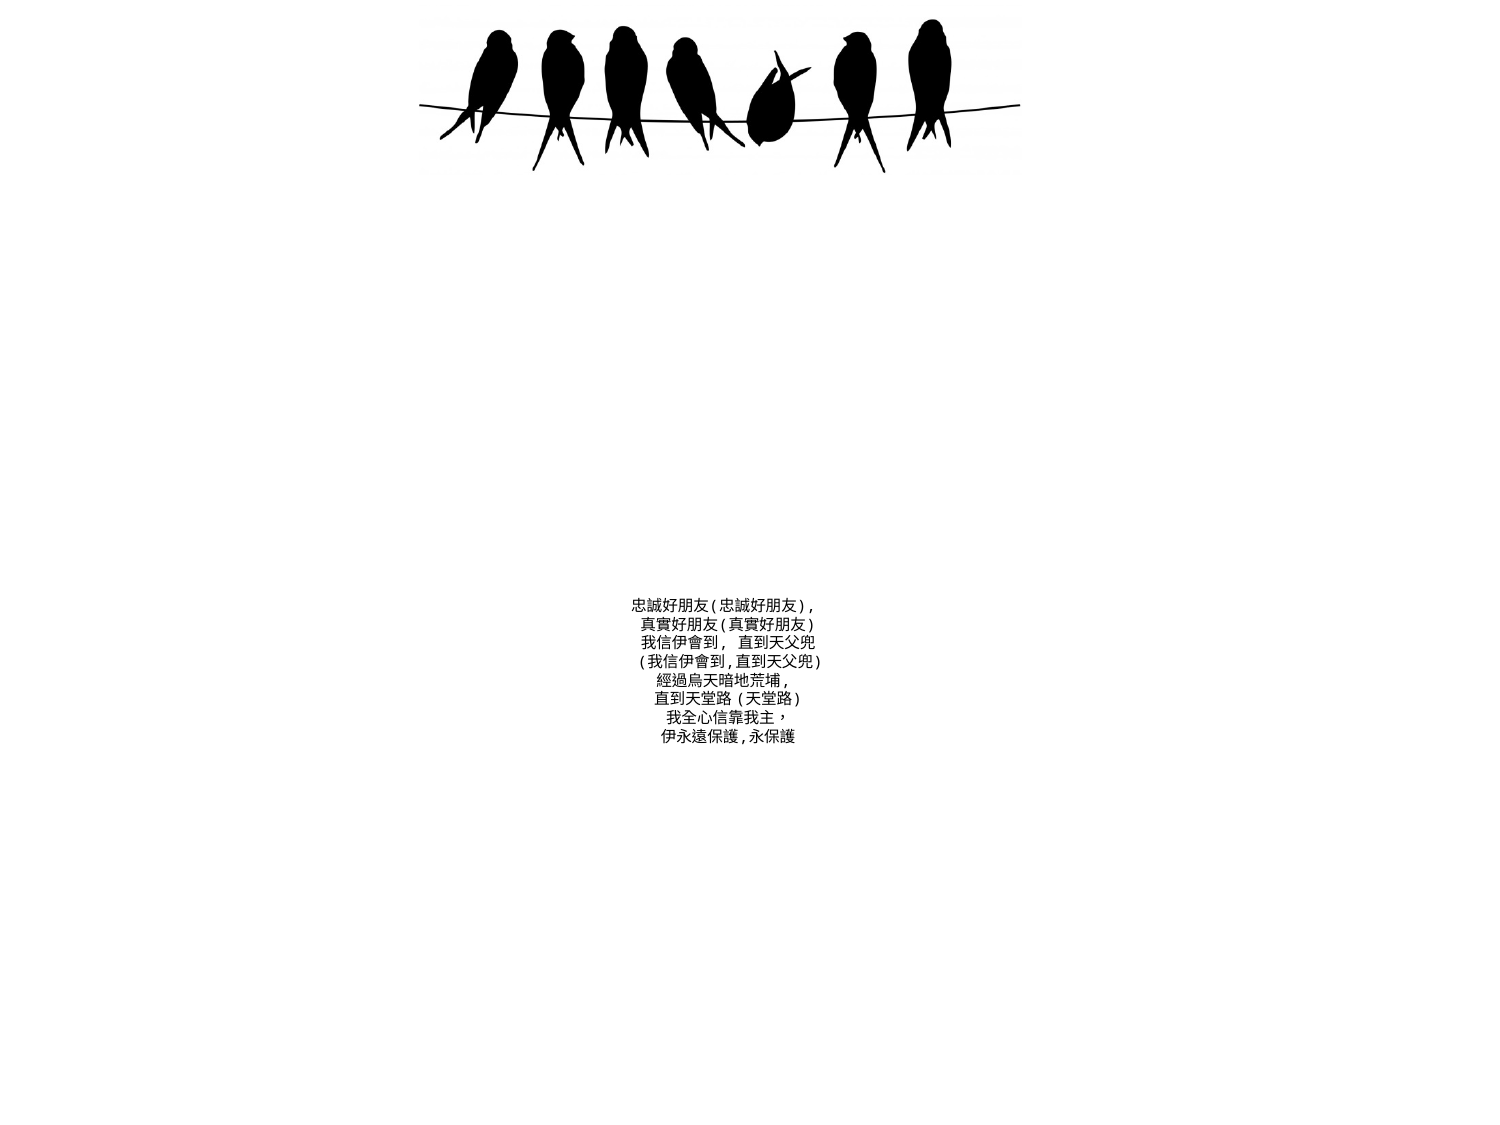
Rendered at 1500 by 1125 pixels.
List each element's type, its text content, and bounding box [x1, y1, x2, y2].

title 忠誠好朋友(忠誠好朋友), 真實好朋友(真實好朋友) 我信伊會到, 直到天父兜 (我信伊會到,直到天父兜) 經過烏天暗地荒埔, 直到天堂路 (天堂路) 我全心信靠我主， 伊永遠保護,永保護 [53, 586, 1404, 774]
picture [418, 4, 1022, 176]
